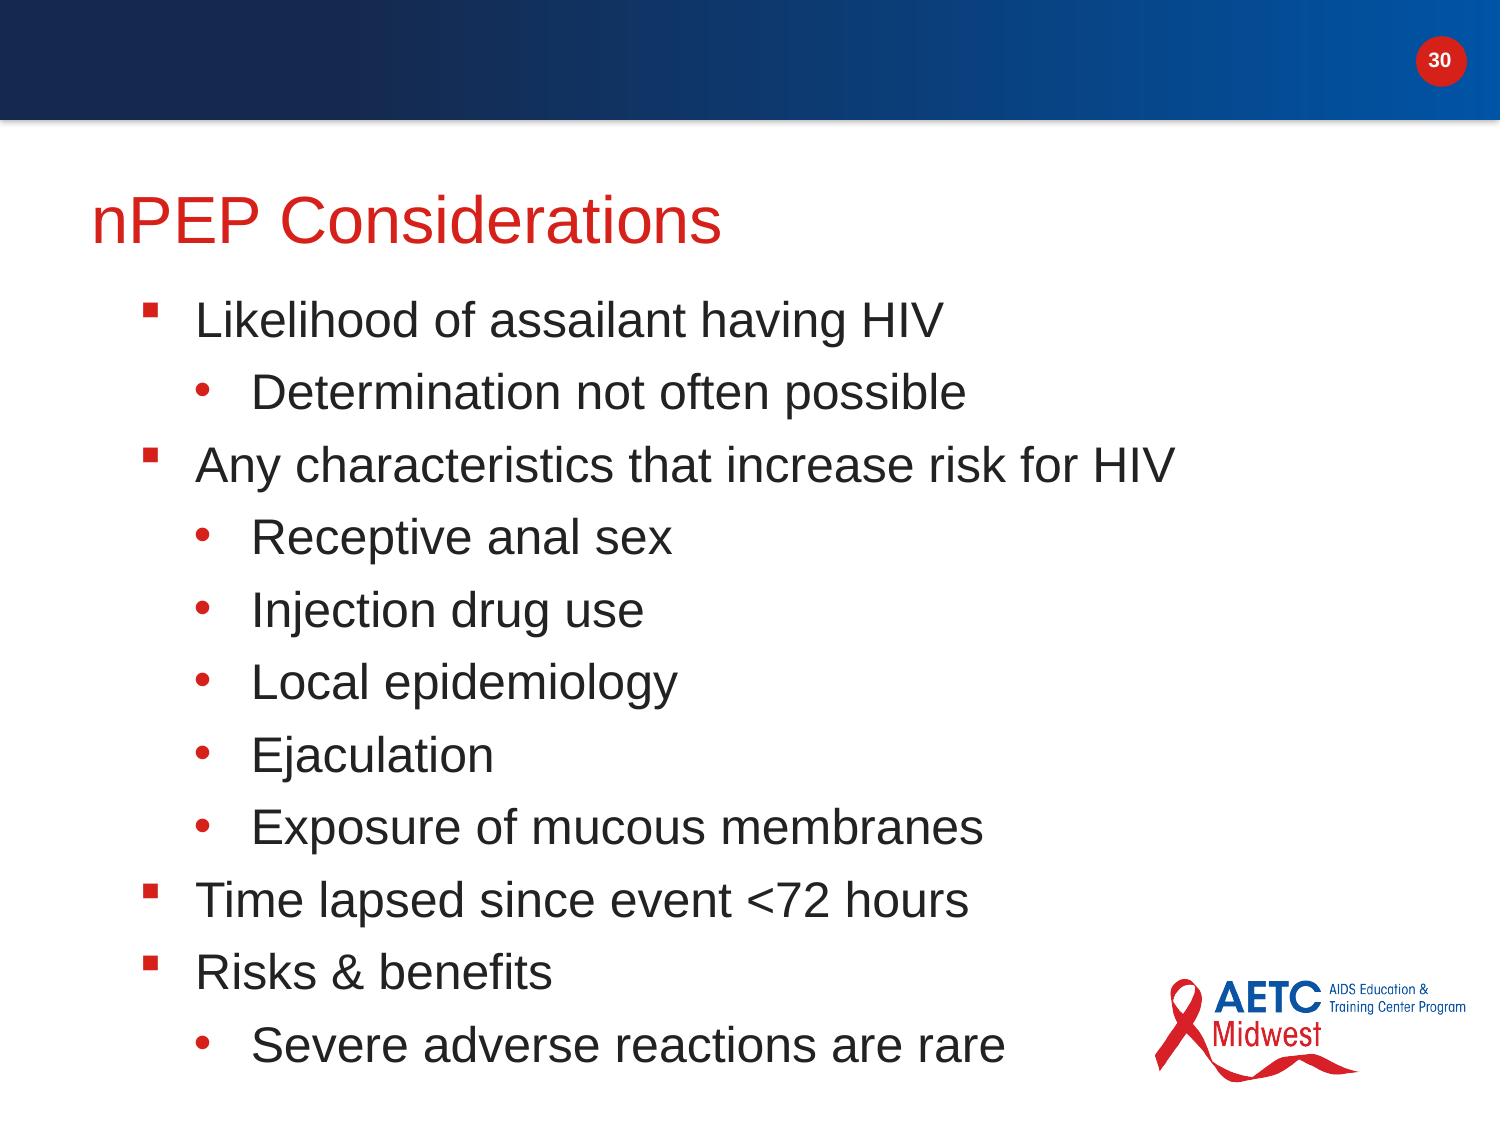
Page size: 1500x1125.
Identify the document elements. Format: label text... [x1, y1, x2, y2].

title nPEP Considerations [76, 169, 1371, 276]
list Likelihood of assailant having HIV Determination not often possible Any characteristics that increase risk for HIV Receptive anal sex Injection drug use Local epidemiology Ejaculation Exposure of mucous membranes Time lapsed since event <72 hours Risks & benefits Severe adverse reactions are rare [67, 279, 1432, 355]
list Likelihood of assailant having HIV Determination not often possible Any characteristics that increase risk for HIV Receptive anal sex Injection drug use Local epidemiology Ejaculation Exposure of mucous membranes Time lapsed since event <72 hours Risks & benefits Severe adverse reactions are rare [67, 846, 1432, 1085]
picture [1432, 976, 1468, 1084]
text_box [0, 355, 1500, 846]
